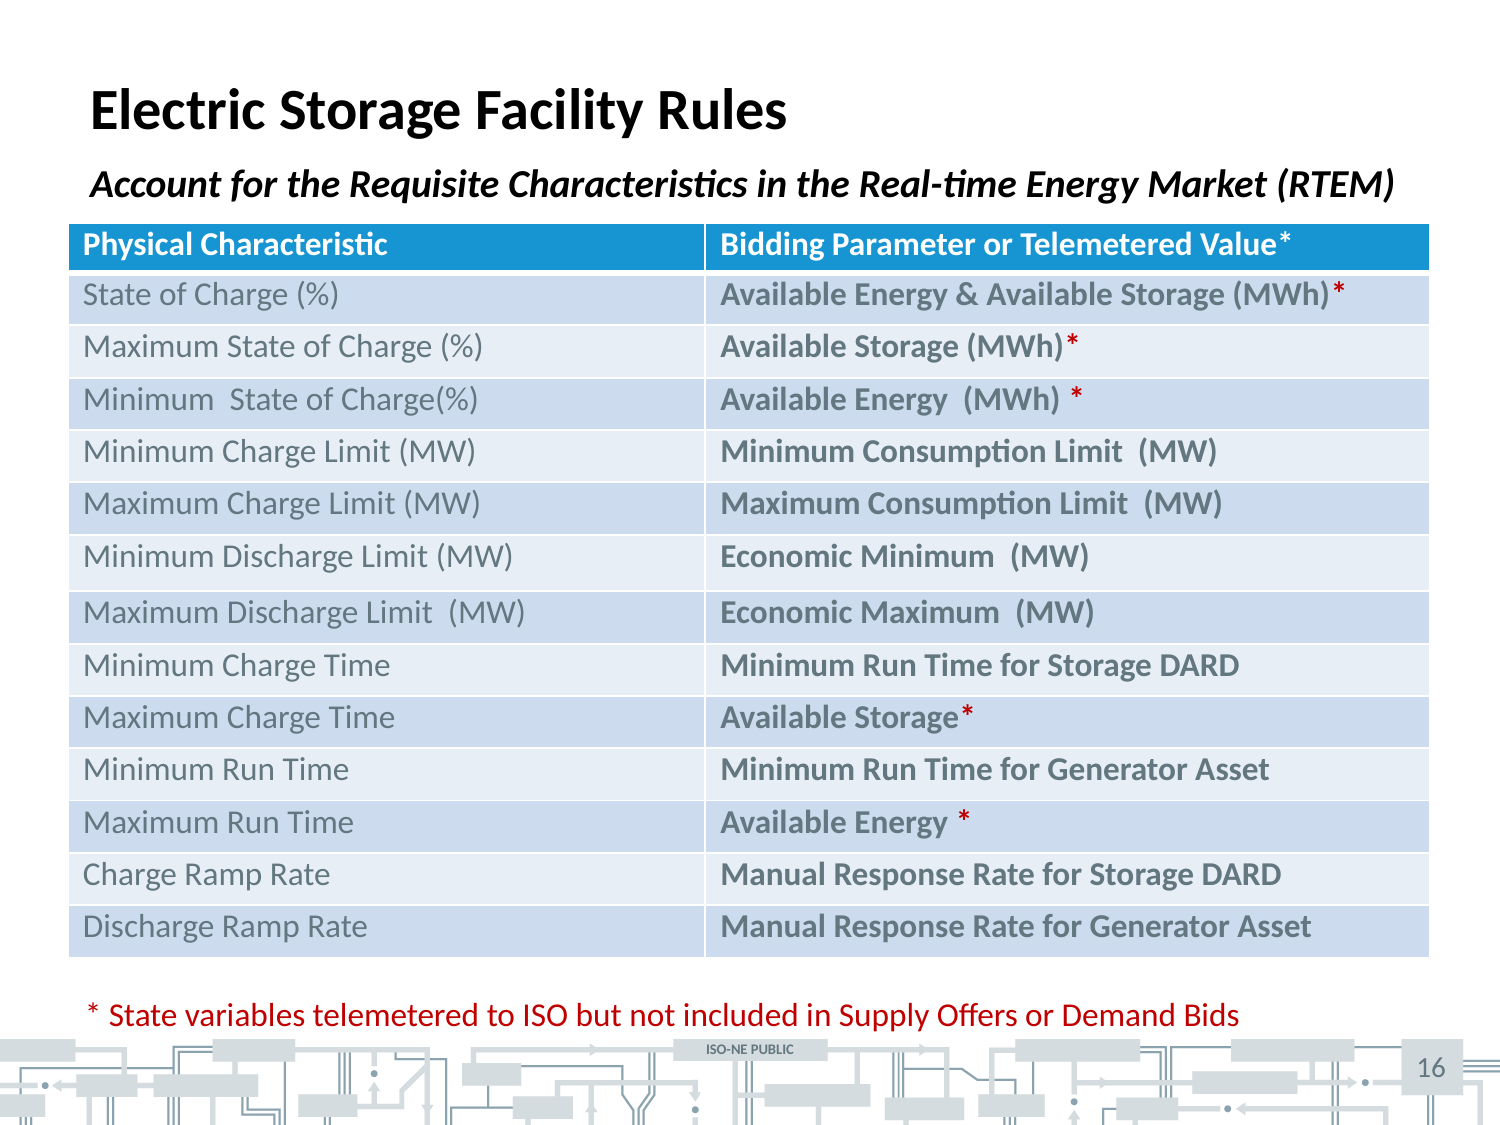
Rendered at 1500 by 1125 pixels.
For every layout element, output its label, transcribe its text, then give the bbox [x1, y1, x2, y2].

list Account for the Requisite Characteristics in the Real-time Energy Market (RTEM) [75, 149, 1425, 222]
table_cell Maximum Run Time [69, 801, 704, 852]
slide_number 16 [1400, 1044, 1463, 1088]
table_cell Economic Maximum (MW) [706, 592, 1429, 643]
table_header Physical Characteristic [69, 224, 704, 270]
table_cell Minimum Consumption Limit (MW) [706, 431, 1429, 481]
table_cell Maximum Charge Time [69, 697, 704, 747]
table_cell Minimum State of Charge(%) [69, 379, 704, 429]
table_cell Minimum Charge Time [69, 645, 704, 695]
table_cell Available Energy (MWh) * [706, 379, 1429, 429]
table_cell Maximum Discharge Limit (MW) [69, 592, 704, 643]
table_cell Available Energy * [706, 801, 1429, 852]
table_cell Available Energy & Available Storage (MWh)* [706, 276, 1429, 324]
table_cell Maximum State of Charge (%) [69, 326, 704, 377]
table_cell Minimum Run Time for Generator Asset [706, 749, 1429, 800]
picture [0, 1031, 1500, 1125]
table_cell Minimum Charge Limit (MW) [69, 431, 704, 481]
table_cell Maximum Charge Limit (MW) [69, 483, 704, 534]
table_cell Minimum Run Time [69, 749, 704, 800]
text_box * State variables telemetered to ISO but not included in Supply Offers or Demand Bids [70, 986, 1257, 1041]
table_cell Charge Ramp Rate [69, 854, 704, 904]
title Electric Storage Facility Rules [75, 62, 1425, 149]
table_header Bidding Parameter or Telemetered Value* [706, 224, 1429, 270]
table_cell Available Storage* [706, 697, 1429, 747]
table_cell Economic Minimum (MW) [706, 536, 1429, 590]
table_cell Manual Response Rate for Storage DARD [706, 854, 1429, 904]
table_cell Discharge Ramp Rate [69, 906, 704, 957]
table_cell Manual Response Rate for Generator Asset [706, 906, 1429, 957]
table_cell Maximum Consumption Limit (MW) [706, 483, 1429, 534]
table_cell Minimum Discharge Limit (MW) [69, 536, 704, 590]
table_cell Minimum Run Time for Storage DARD [706, 645, 1429, 695]
table_cell State of Charge (%) [69, 276, 704, 324]
table_cell Available Storage (MWh)* [706, 326, 1429, 377]
